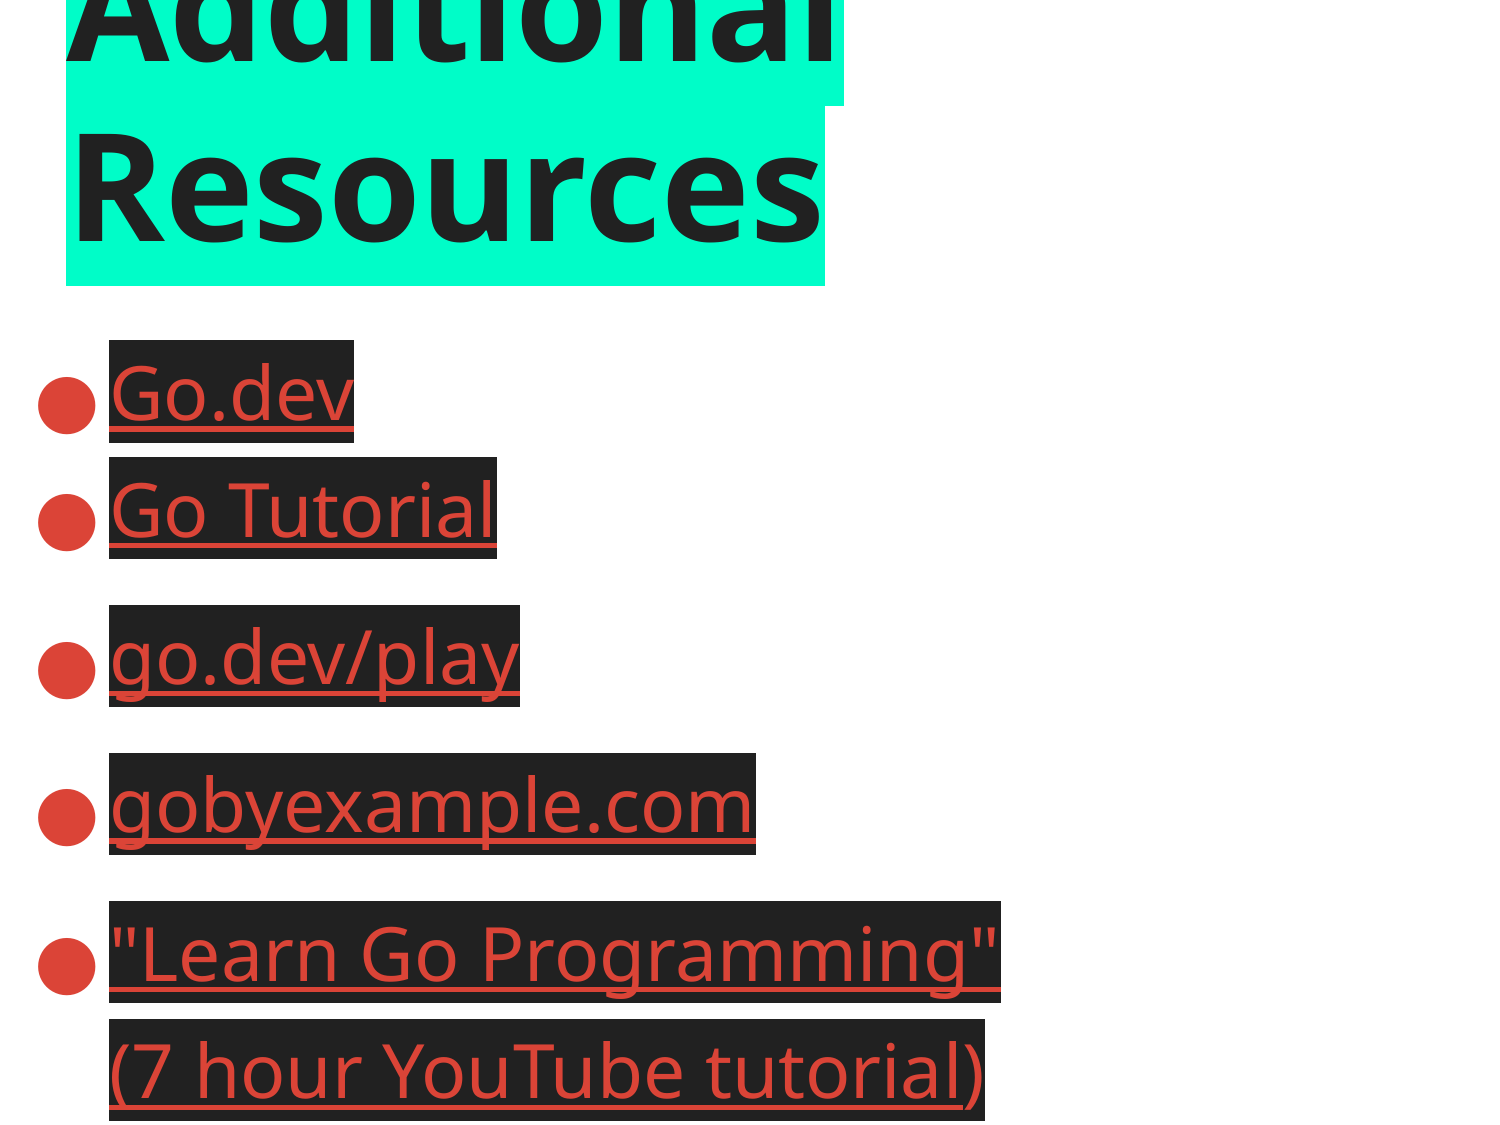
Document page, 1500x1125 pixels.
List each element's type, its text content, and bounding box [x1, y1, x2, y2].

title Additional Resources [51, 29, 1500, 287]
list Go.dev Go Tutorial go.dev/play gobyexample.com "Learn Go Programming" (7 hour YouTube tutorial) [19, 316, 1485, 1012]
